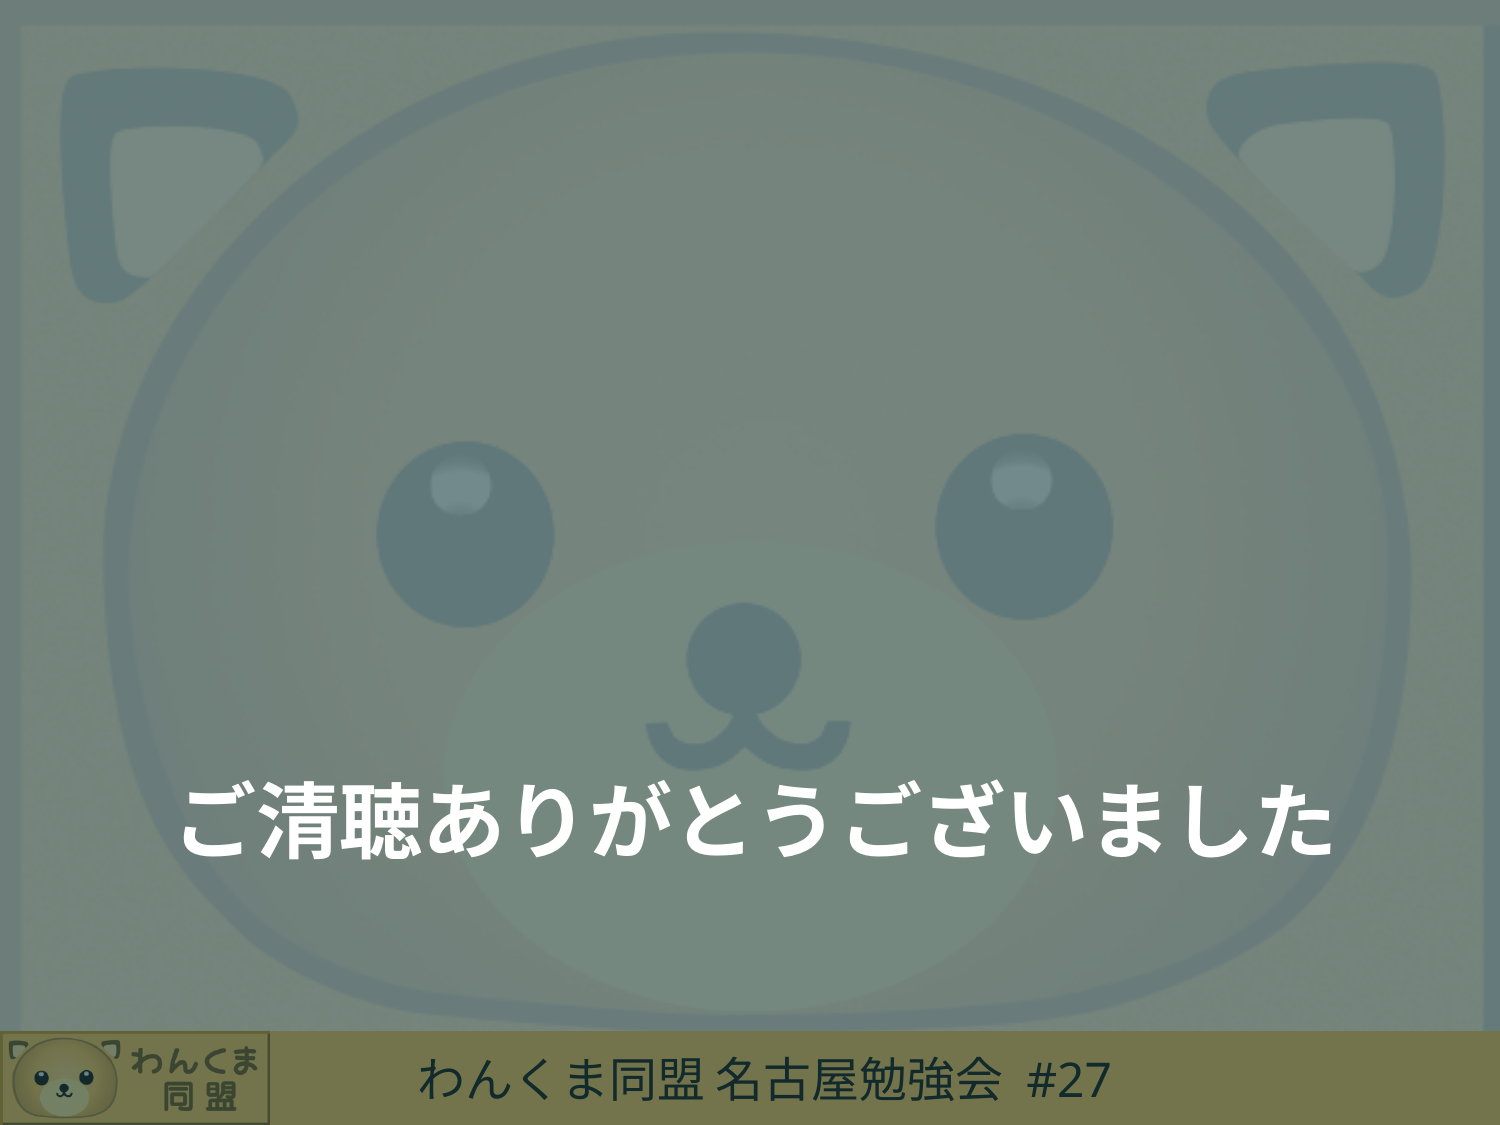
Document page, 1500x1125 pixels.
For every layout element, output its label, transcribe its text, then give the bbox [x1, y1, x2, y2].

title ご清聴ありがとうございました [118, 761, 1394, 986]
